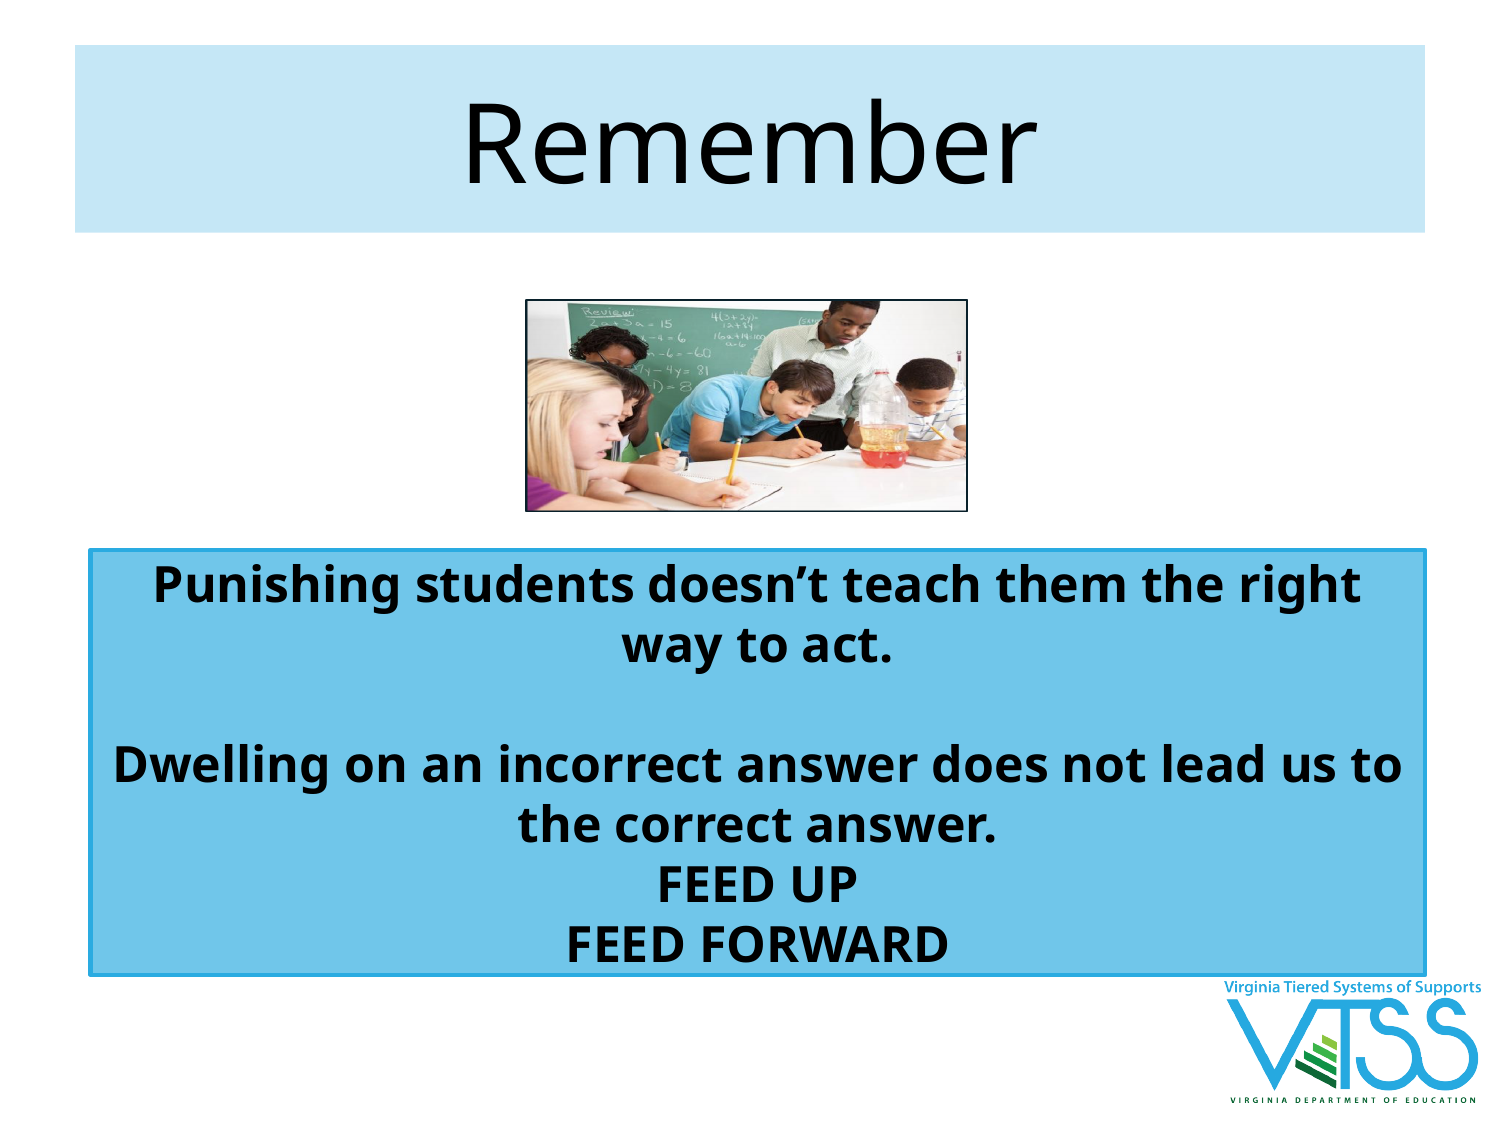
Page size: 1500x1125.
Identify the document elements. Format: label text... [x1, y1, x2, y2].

title Remember [73, 43, 1427, 235]
picture [1224, 980, 1481, 1103]
picture [524, 299, 968, 512]
title Punishing students doesn’t teach them the right way to act. Dwelling on an incorrect answer does not lead us to the correct answer. FEED UP FEED FORWARD [88, 548, 1427, 977]
